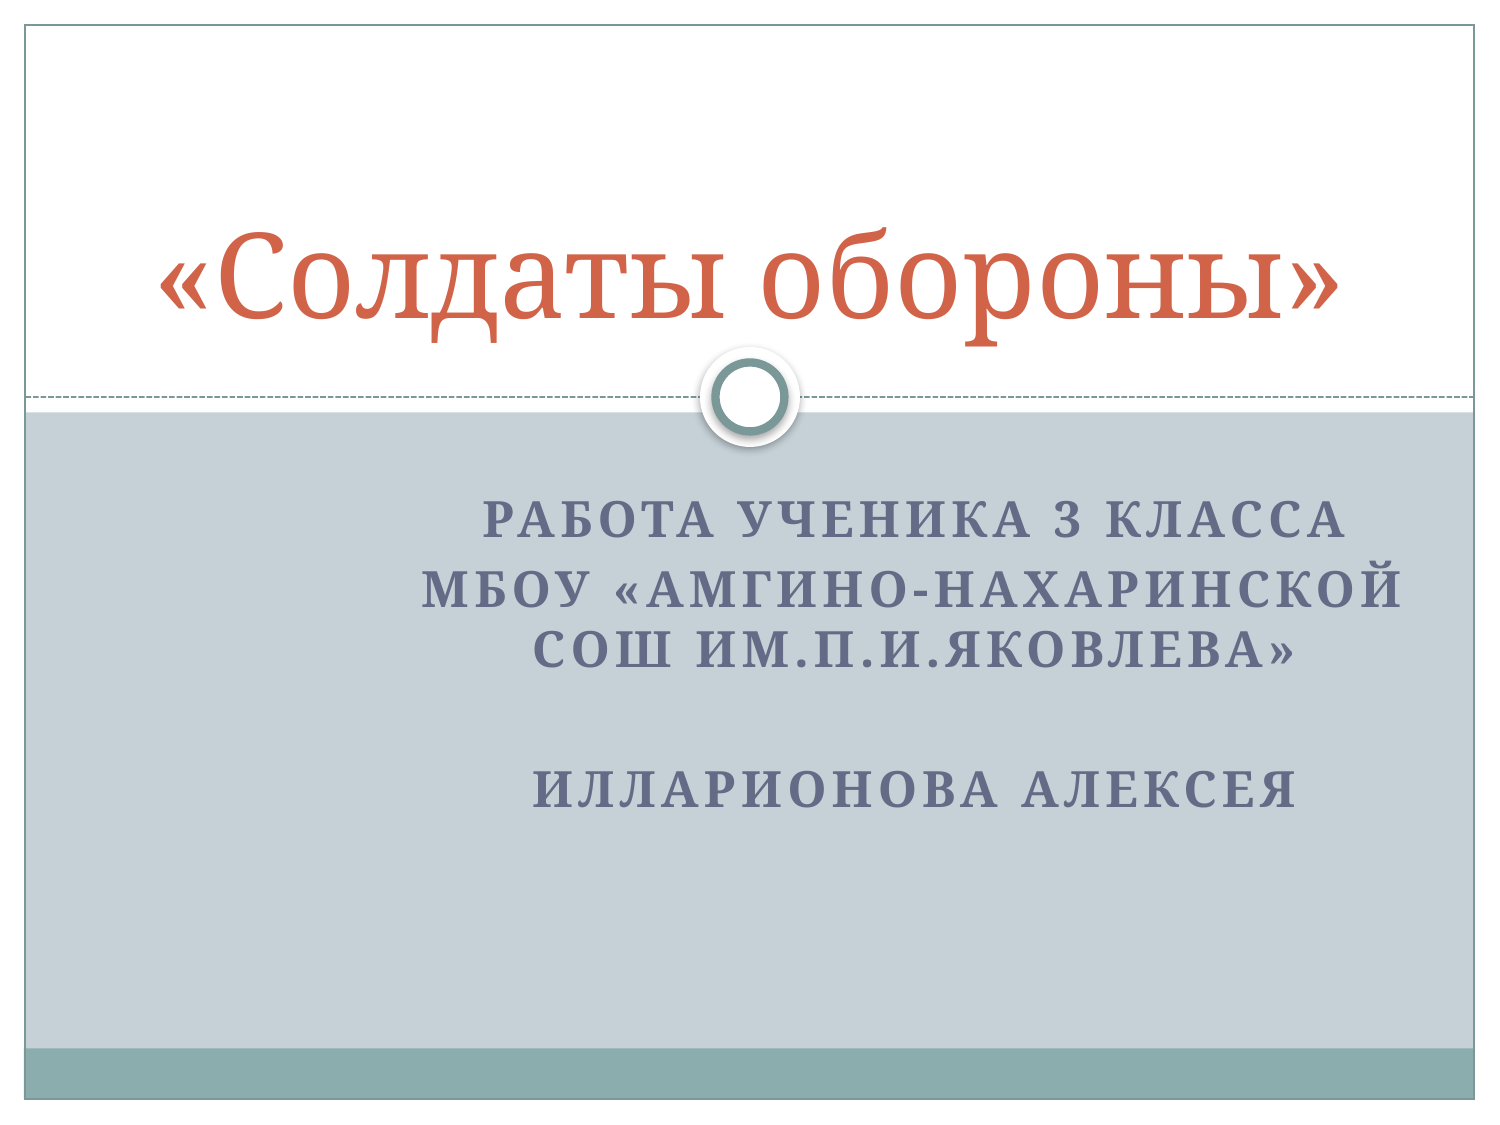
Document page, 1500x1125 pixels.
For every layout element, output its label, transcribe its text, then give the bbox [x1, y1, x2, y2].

title «Солдаты обороны» [112, 62, 1388, 350]
subtitle Работа ученика 3 Класса МБОУ «Амгино-нахаринской сош им.п.и.яковлева» Илларионова алексея [375, 480, 1454, 997]
